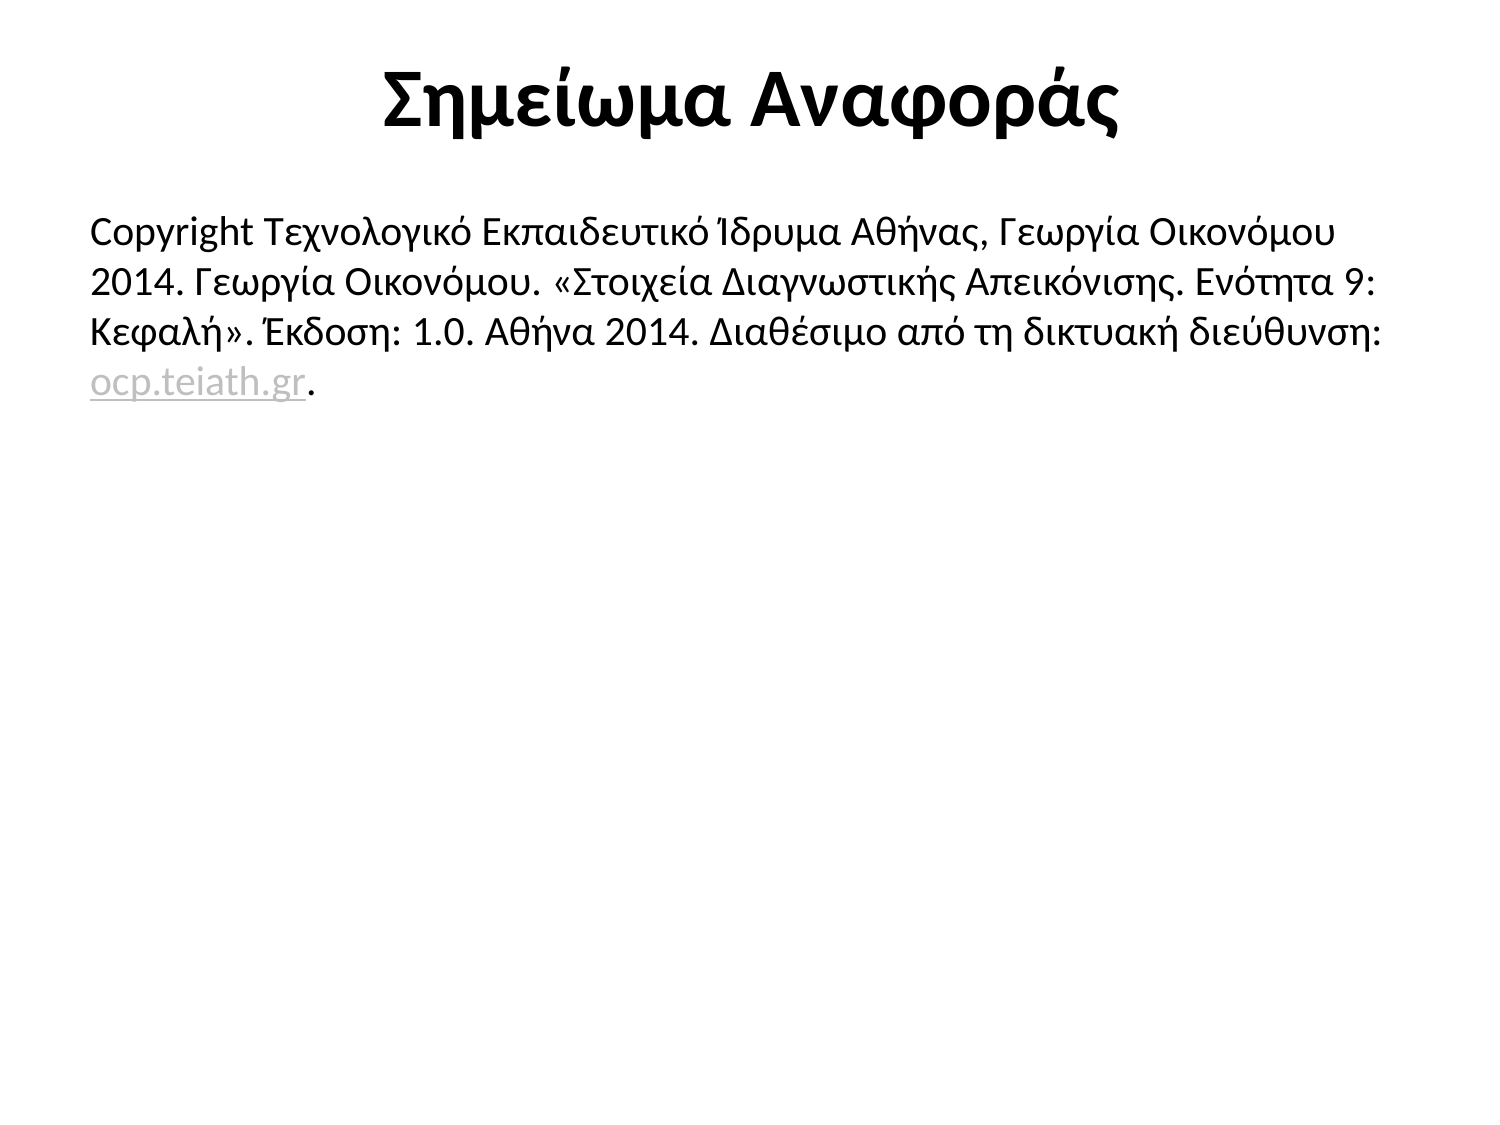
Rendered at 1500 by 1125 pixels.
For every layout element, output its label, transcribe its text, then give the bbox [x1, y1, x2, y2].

list Copyright Τεχνολογικό Εκπαιδευτικό Ίδρυμα Αθήνας, Γεωργία Οικονόμου 2014. Γεωργία Οικονόμου. «Στοιχεία Διαγνωστικής Απεικόνισης. Ενότητα 9: Κεφαλή». Έκδοση: 1.0. Αθήνα 2014. Διαθέσιμο από τη δικτυακή διεύθυνση: ocp.teiath.gr. [75, 196, 1425, 1024]
title Σημείωμα Αναφοράς [76, 19, 1427, 169]
